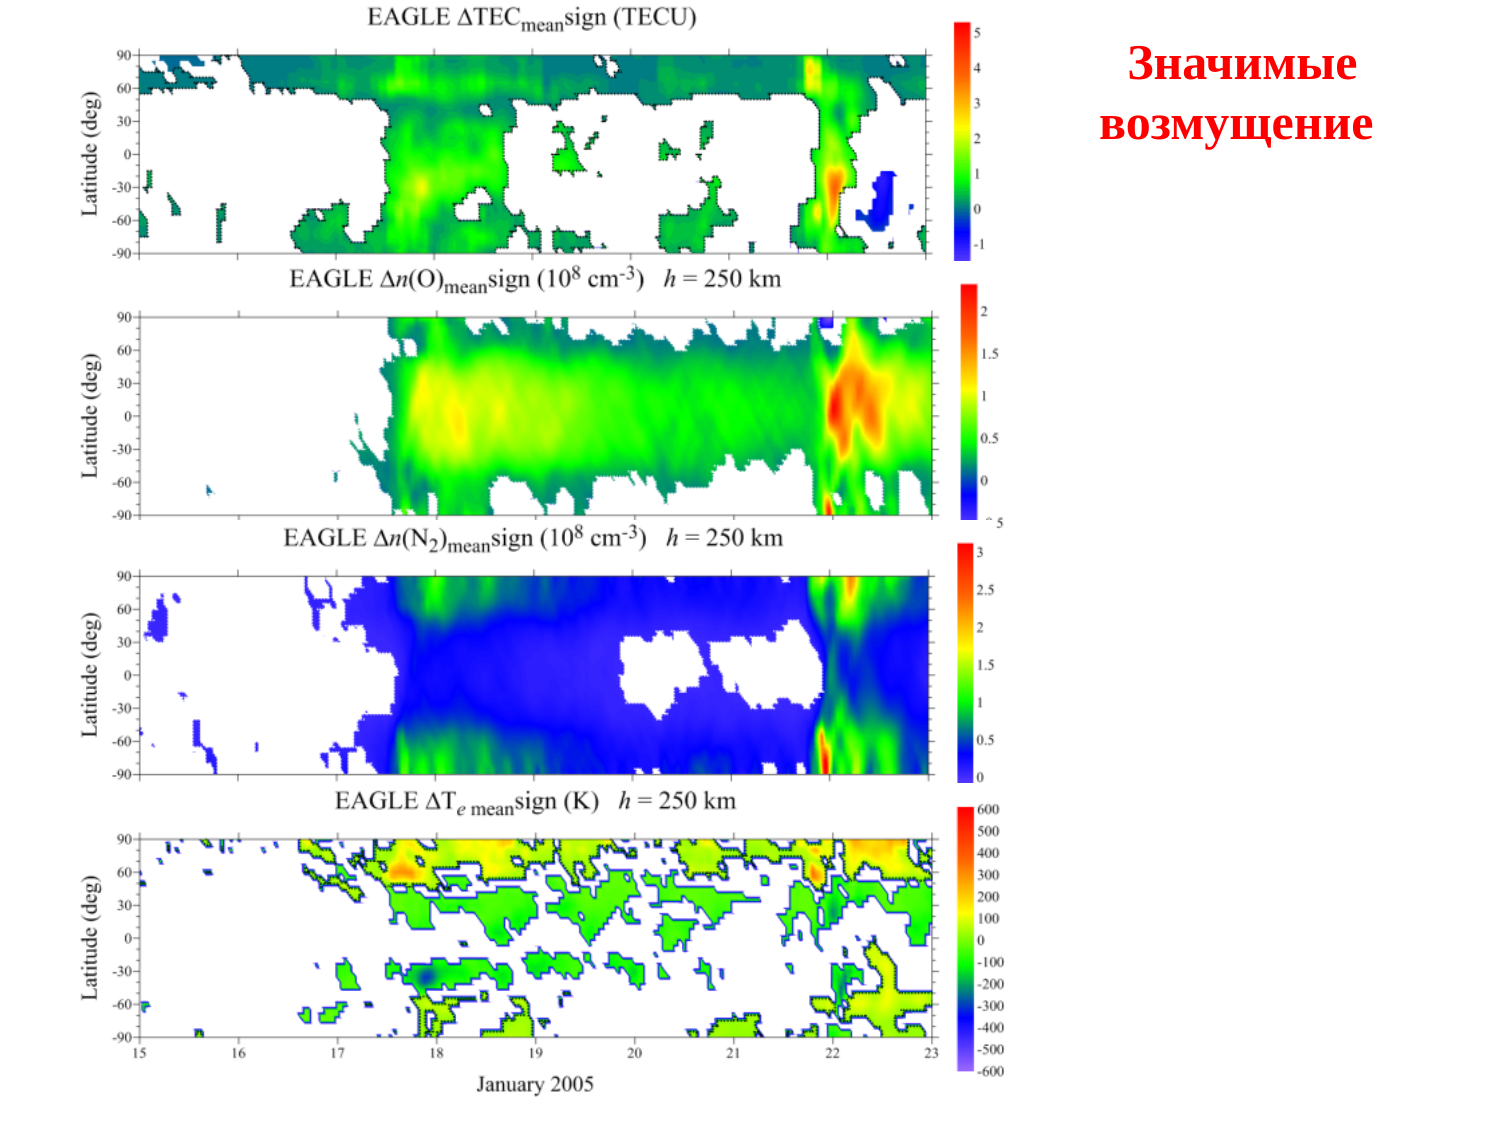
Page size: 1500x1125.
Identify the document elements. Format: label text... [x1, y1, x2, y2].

picture [77, 0, 1005, 1097]
text_box Значимые возмущение [1068, 21, 1417, 157]
